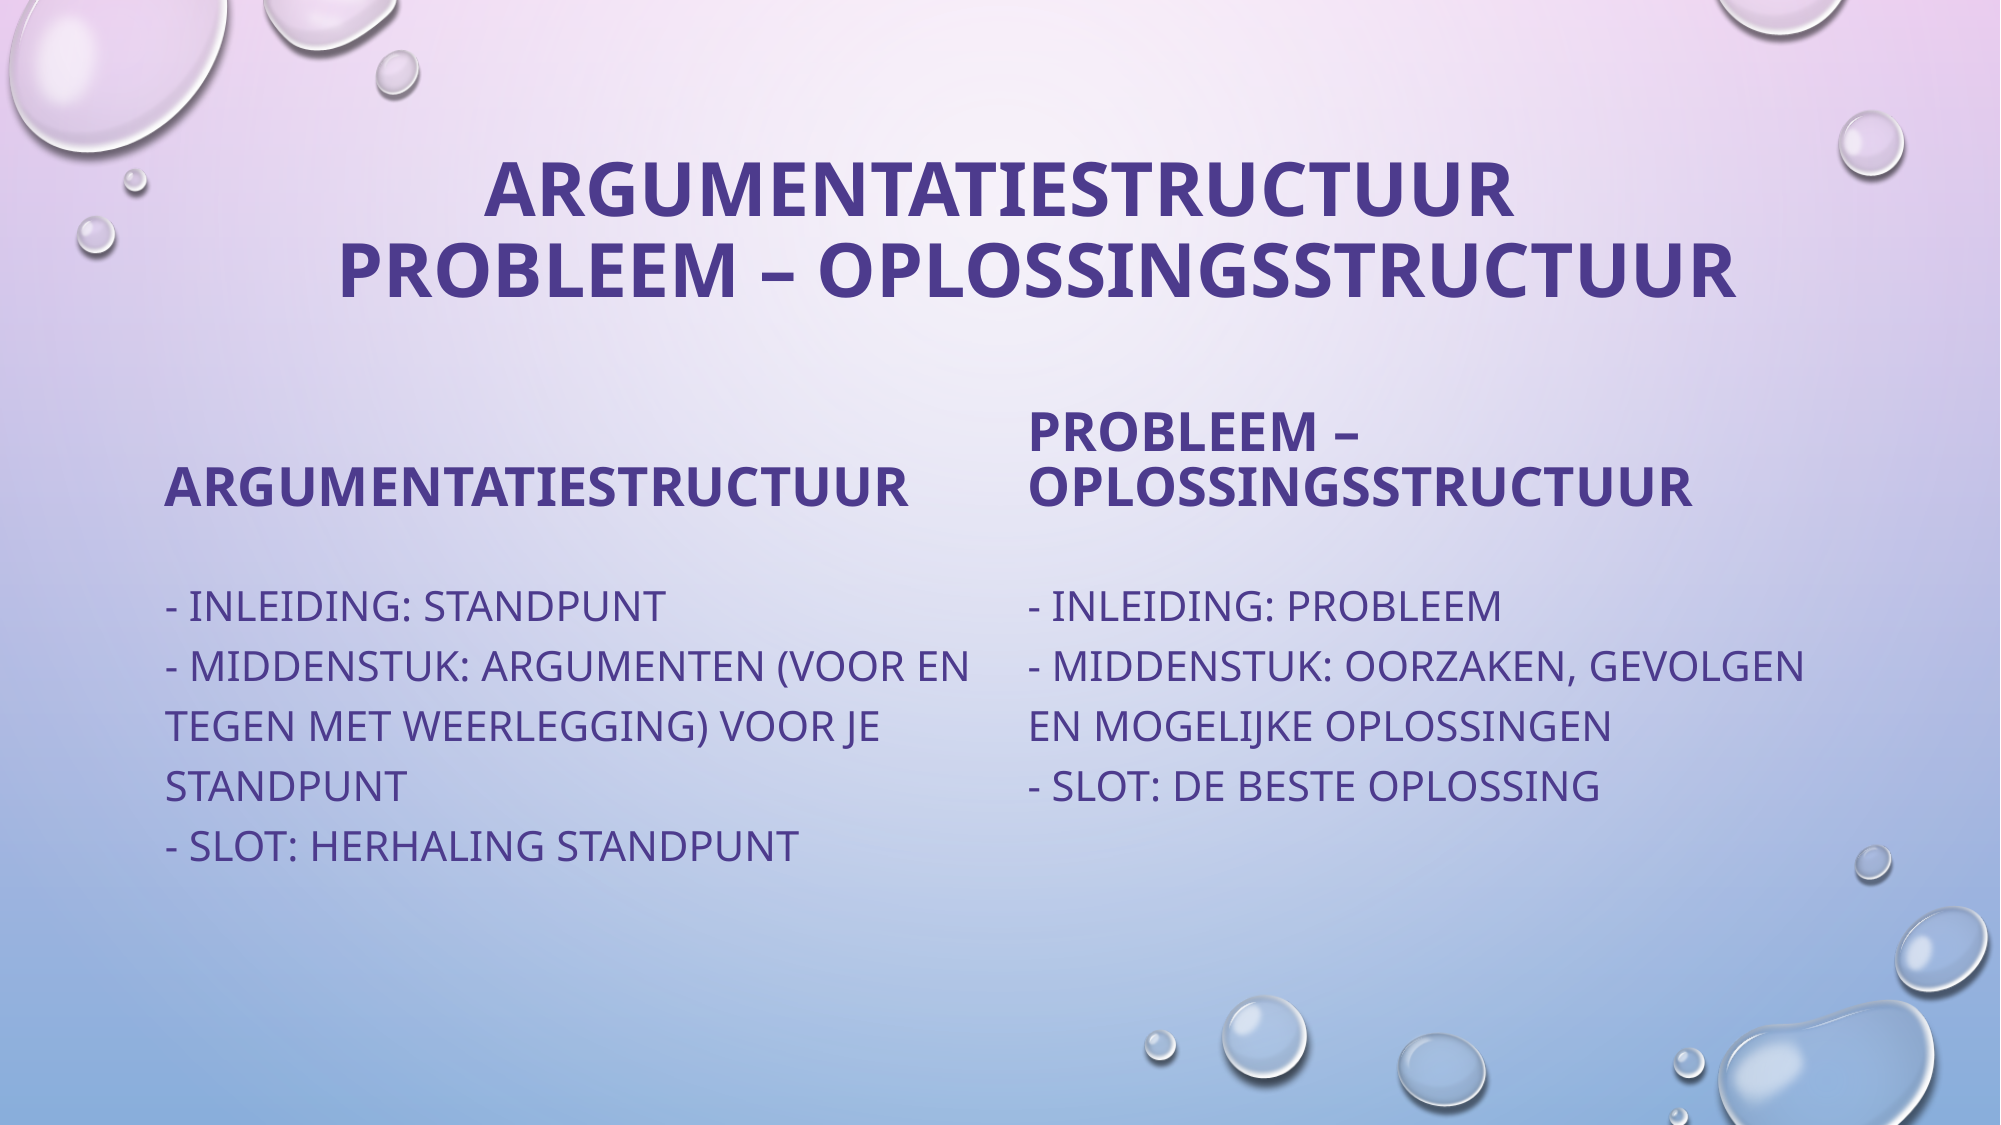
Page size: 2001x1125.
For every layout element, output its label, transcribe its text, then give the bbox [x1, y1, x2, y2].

list Argumentatiestructuur [149, 388, 988, 525]
list - Inleiding: probleem - Middenstuk: oorzaken, gevolgen en mogelijke oplossingen - Slot: de beste oplossing [1012, 562, 1850, 950]
list Probleem –oplossingsstructuur [1012, 388, 1943, 525]
title Argumentatiestructuur Probleem – oplossingsstructuur [149, 101, 1851, 364]
picture [0, 0, 2000, 1125]
list - Inleiding: standpunt - Middenstuk: argumenten (voor en tegen met weerlegging) voor je standpunt - Slot: herhaling standpunt [149, 562, 988, 950]
